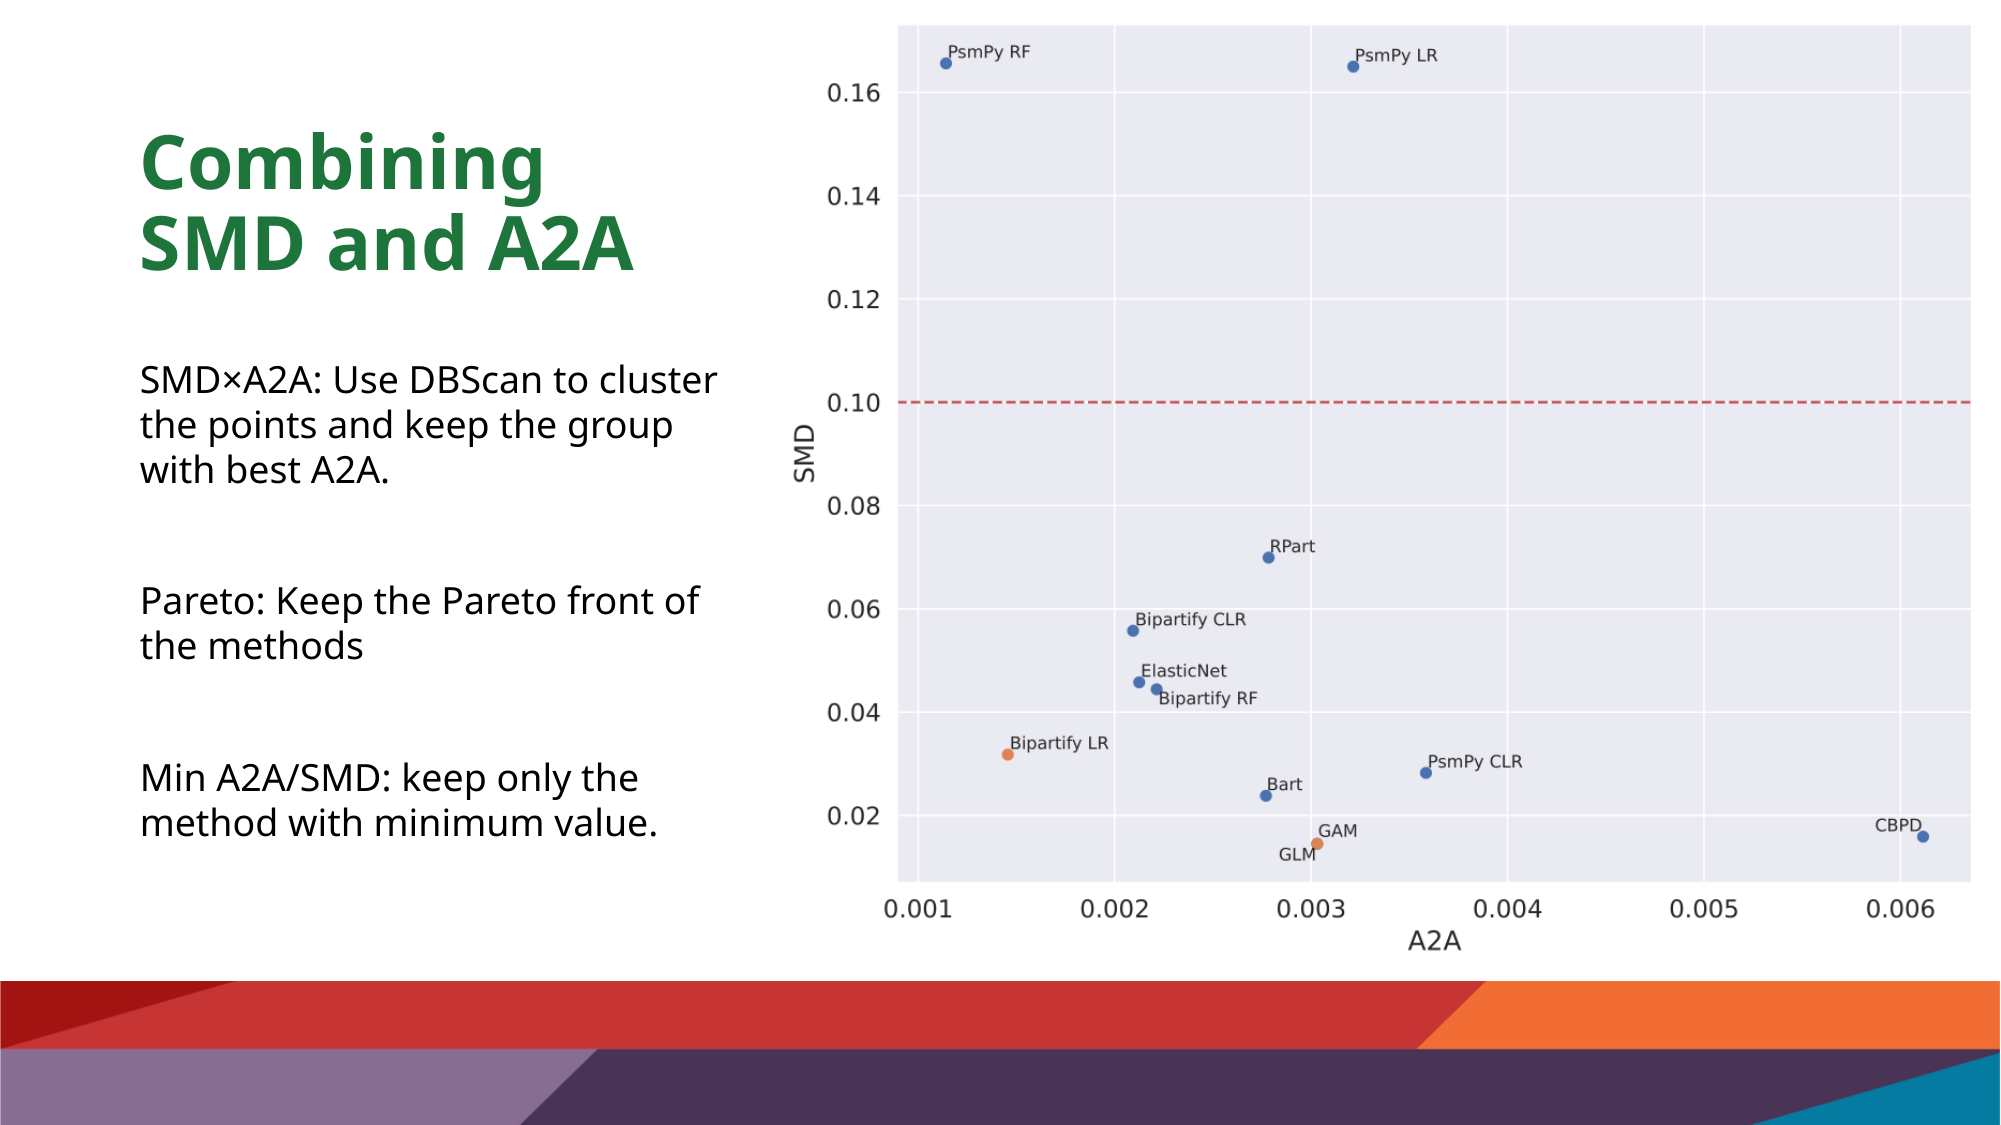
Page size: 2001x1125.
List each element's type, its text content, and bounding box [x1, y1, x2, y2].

list SMD×A2A: Use DBScan to cluster the points and keep the group with best A2A. Pareto: Keep the Pareto front of the methods Min A2A/SMD: keep only the method with minimum value. [125, 348, 749, 886]
picture [787, 18, 1987, 957]
title Combining SMD and A2A [125, 117, 749, 313]
picture [0, 981, 2000, 1125]
